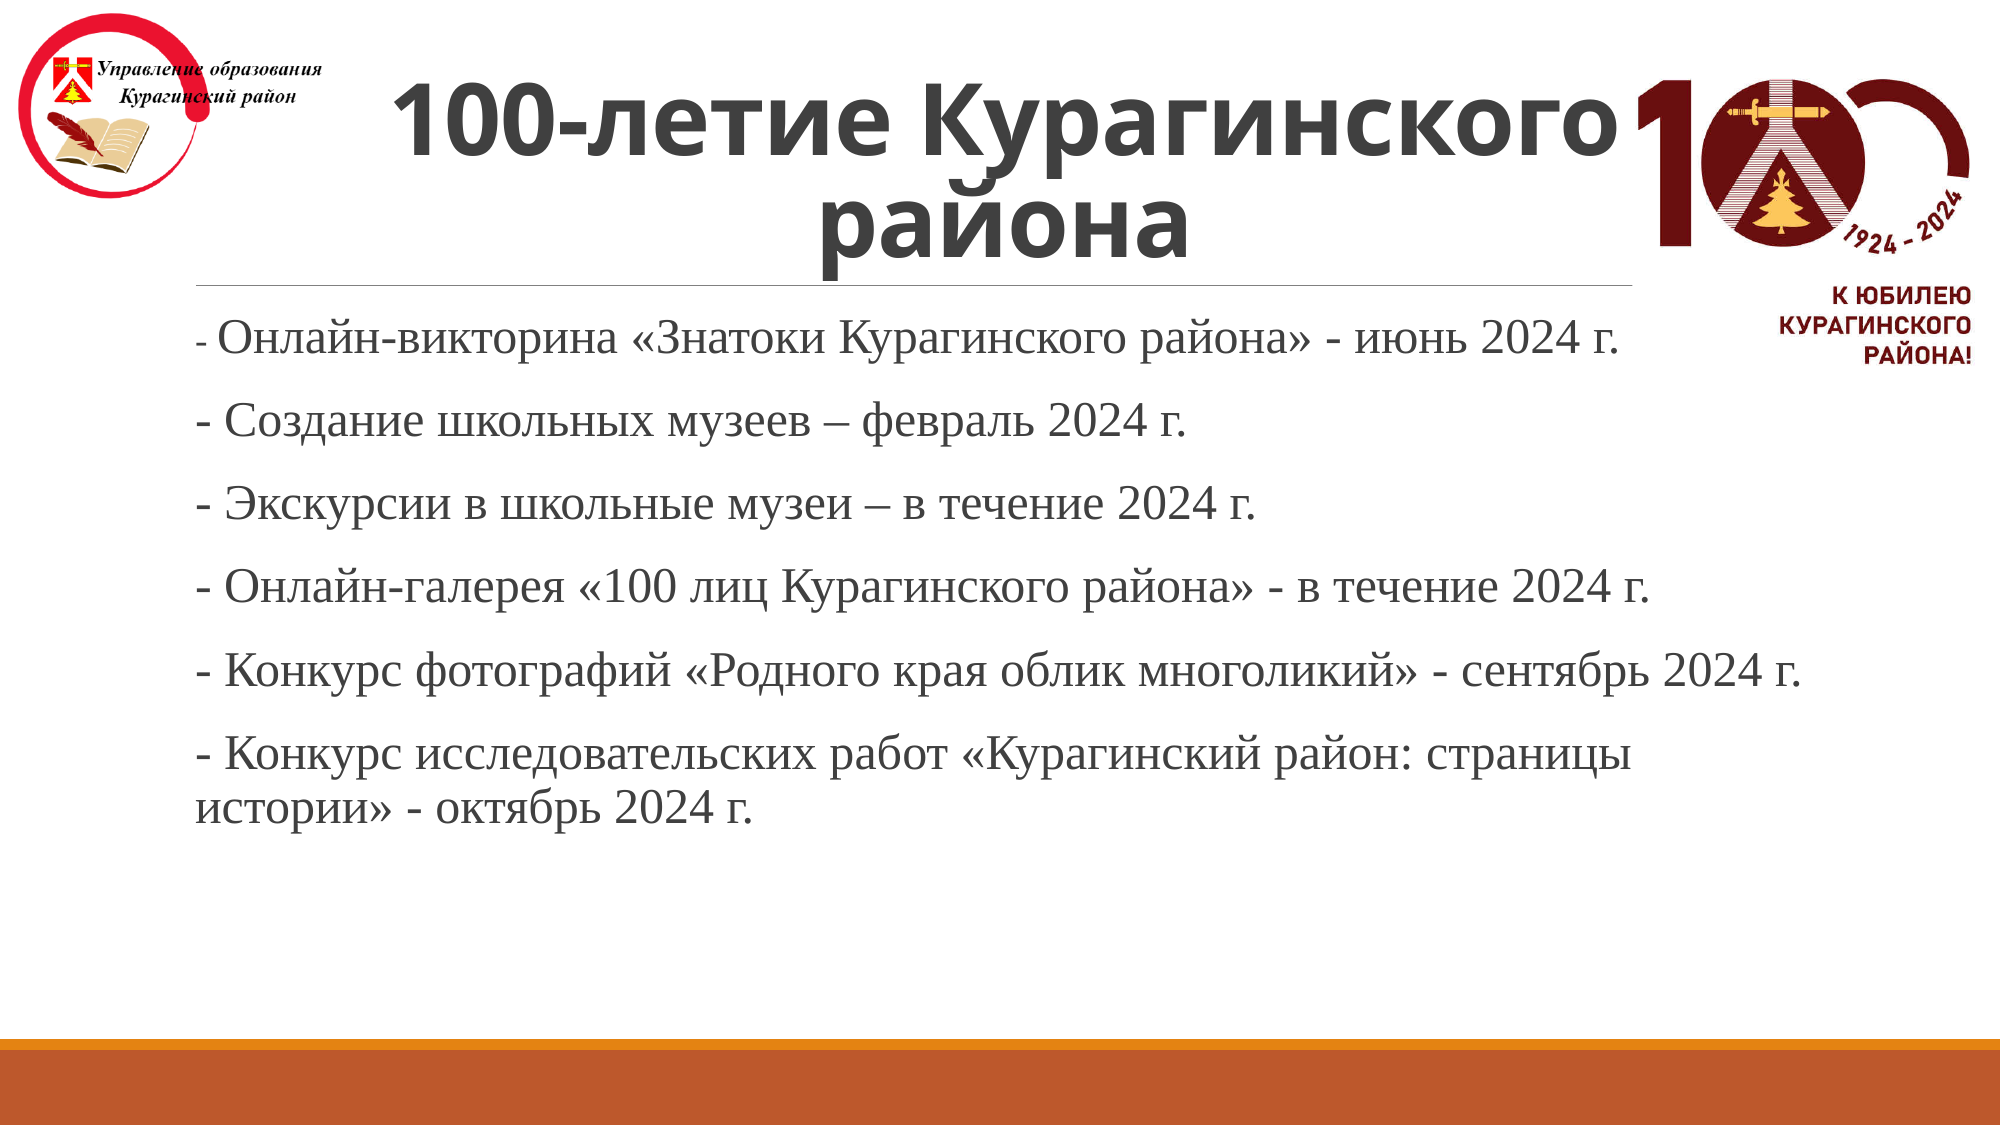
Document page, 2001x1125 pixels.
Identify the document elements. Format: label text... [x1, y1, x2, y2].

picture [1631, 74, 1983, 374]
list - Онлайн-викторина «Знатоки Курагинского района» - июнь 2024 г. - Создание школьных музеев – февраль 2024 г. - Экскурсии в школьные музеи – в течение 2024 г. - Онлайн-галерея «100 лиц Курагинского района» - в течение 2024 г. - Конкурс фотографий «Родного края облик многоликий» - сентябрь 2024 г. - Конкурс исследовательских работ «Курагинский район: страницы истории» - октябрь 2024 г. [180, 302, 1830, 963]
picture [16, 10, 323, 200]
title 100-летие Курагинского района [180, 47, 1830, 285]
